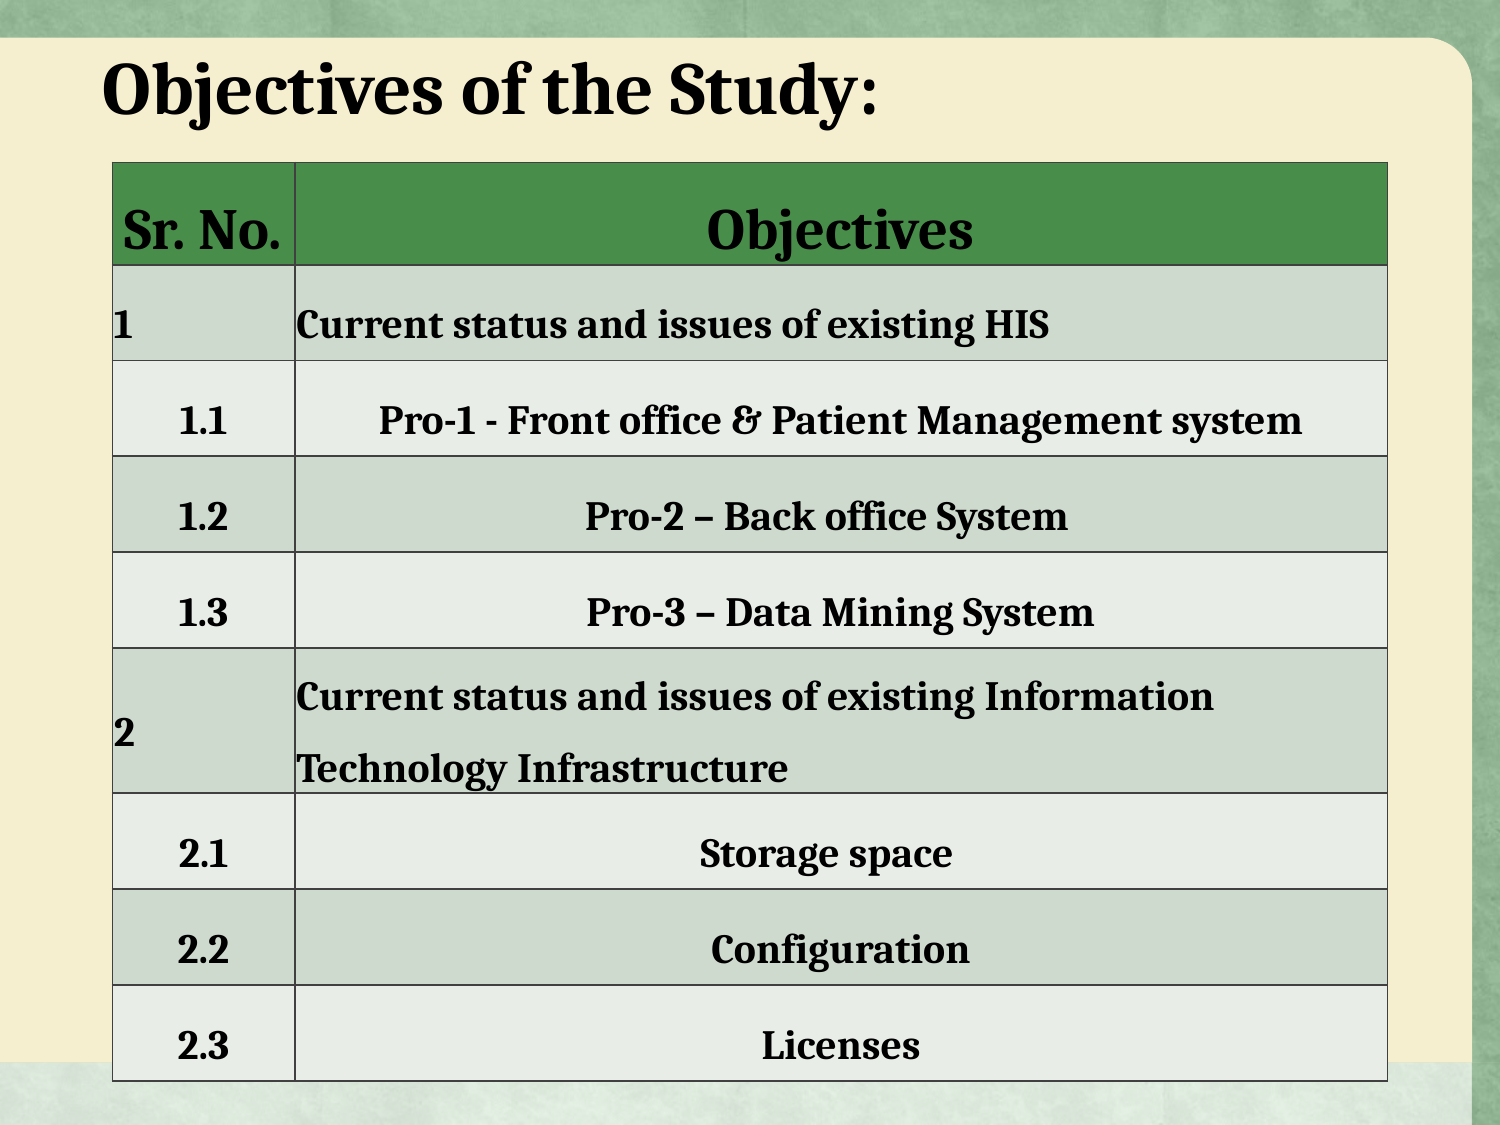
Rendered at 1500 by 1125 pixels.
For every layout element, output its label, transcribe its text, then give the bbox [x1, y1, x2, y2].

table_cell 1.1 [113, 361, 294, 455]
table_header Objectives [296, 163, 1387, 264]
table_cell Storage space [296, 794, 1387, 888]
table_cell Current status and issues of existing Information Technology Infrastructure [296, 649, 1387, 792]
table_cell 1.3 [113, 553, 294, 647]
table_cell Configuration [296, 890, 1387, 984]
table_cell 2.2 [113, 890, 294, 984]
table_cell Current status and issues of existing HIS [296, 266, 1387, 360]
table_cell 2 [113, 649, 294, 792]
table_cell 2.1 [113, 794, 294, 888]
table_cell Pro-2 – Back office System [296, 457, 1387, 551]
table_cell Pro-3 – Data Mining System [296, 553, 1387, 647]
table_cell Licenses [296, 986, 1387, 1080]
table_cell 1.2 [113, 457, 294, 551]
text_box Objectives of the Study: [87, 37, 1413, 138]
table_cell 2.3 [113, 986, 294, 1080]
table_cell Pro-1 - Front office & Patient Management system [296, 361, 1387, 455]
table_header Sr. No. [113, 163, 294, 264]
table_cell 1 [113, 266, 294, 360]
